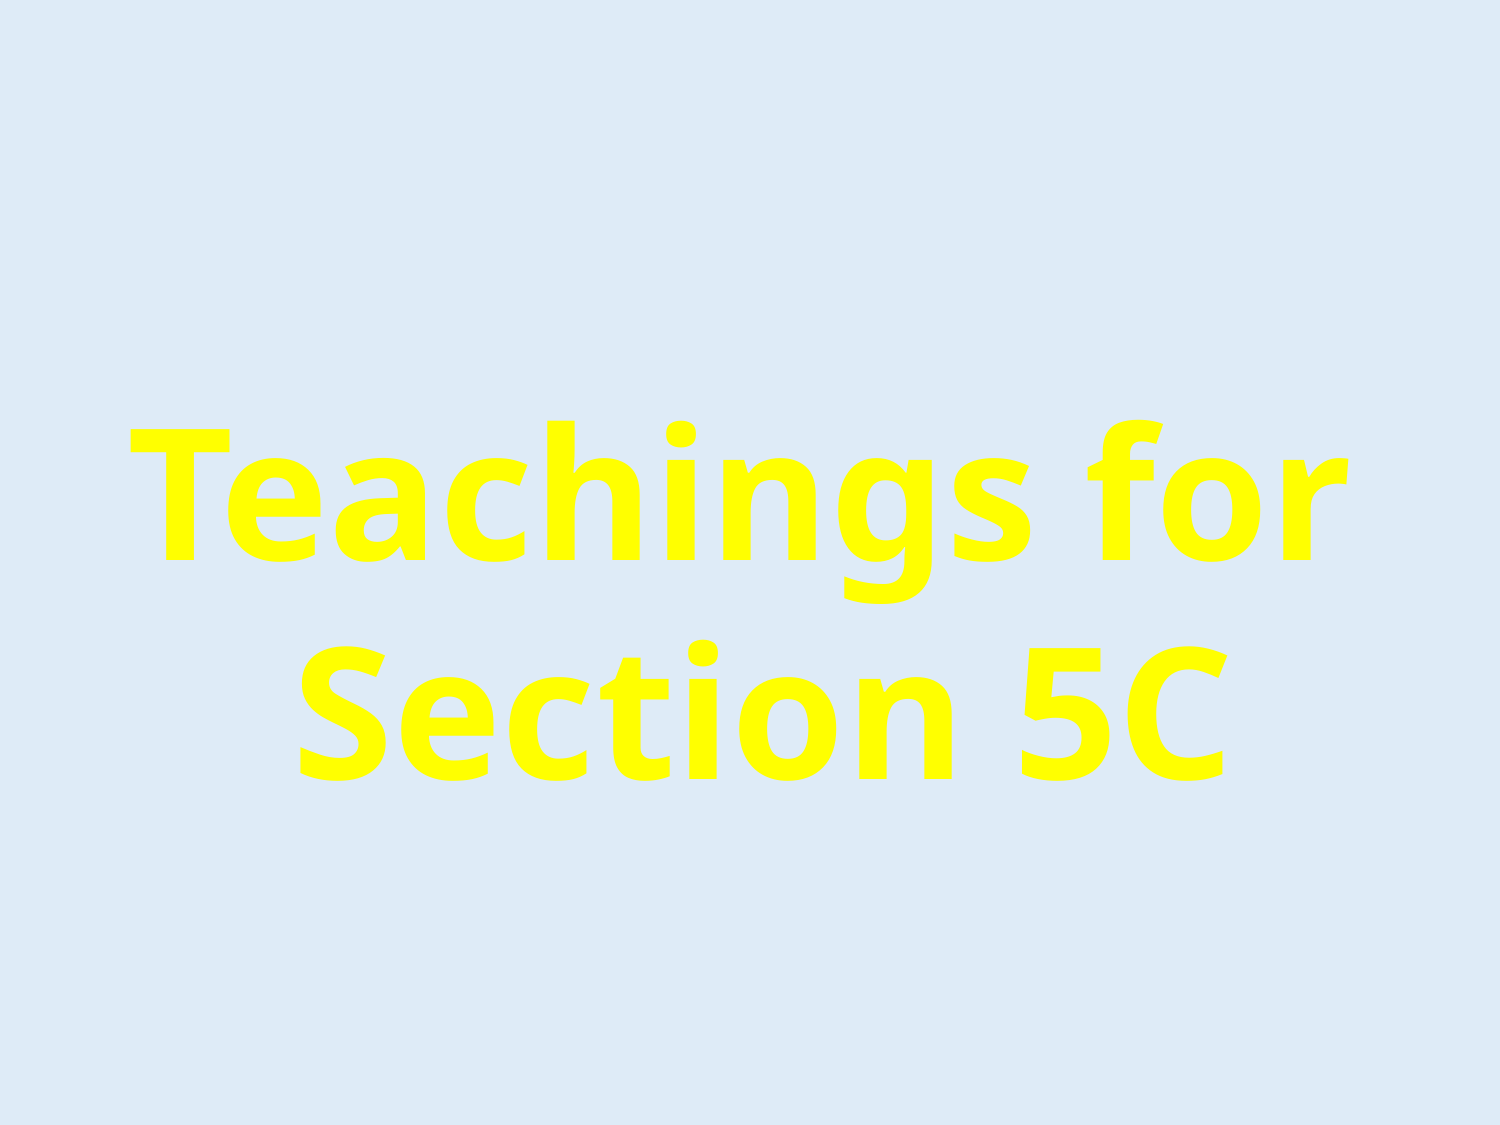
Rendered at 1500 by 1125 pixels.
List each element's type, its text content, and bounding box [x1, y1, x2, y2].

text_box Teachings for Section 5C [112, 369, 1416, 824]
